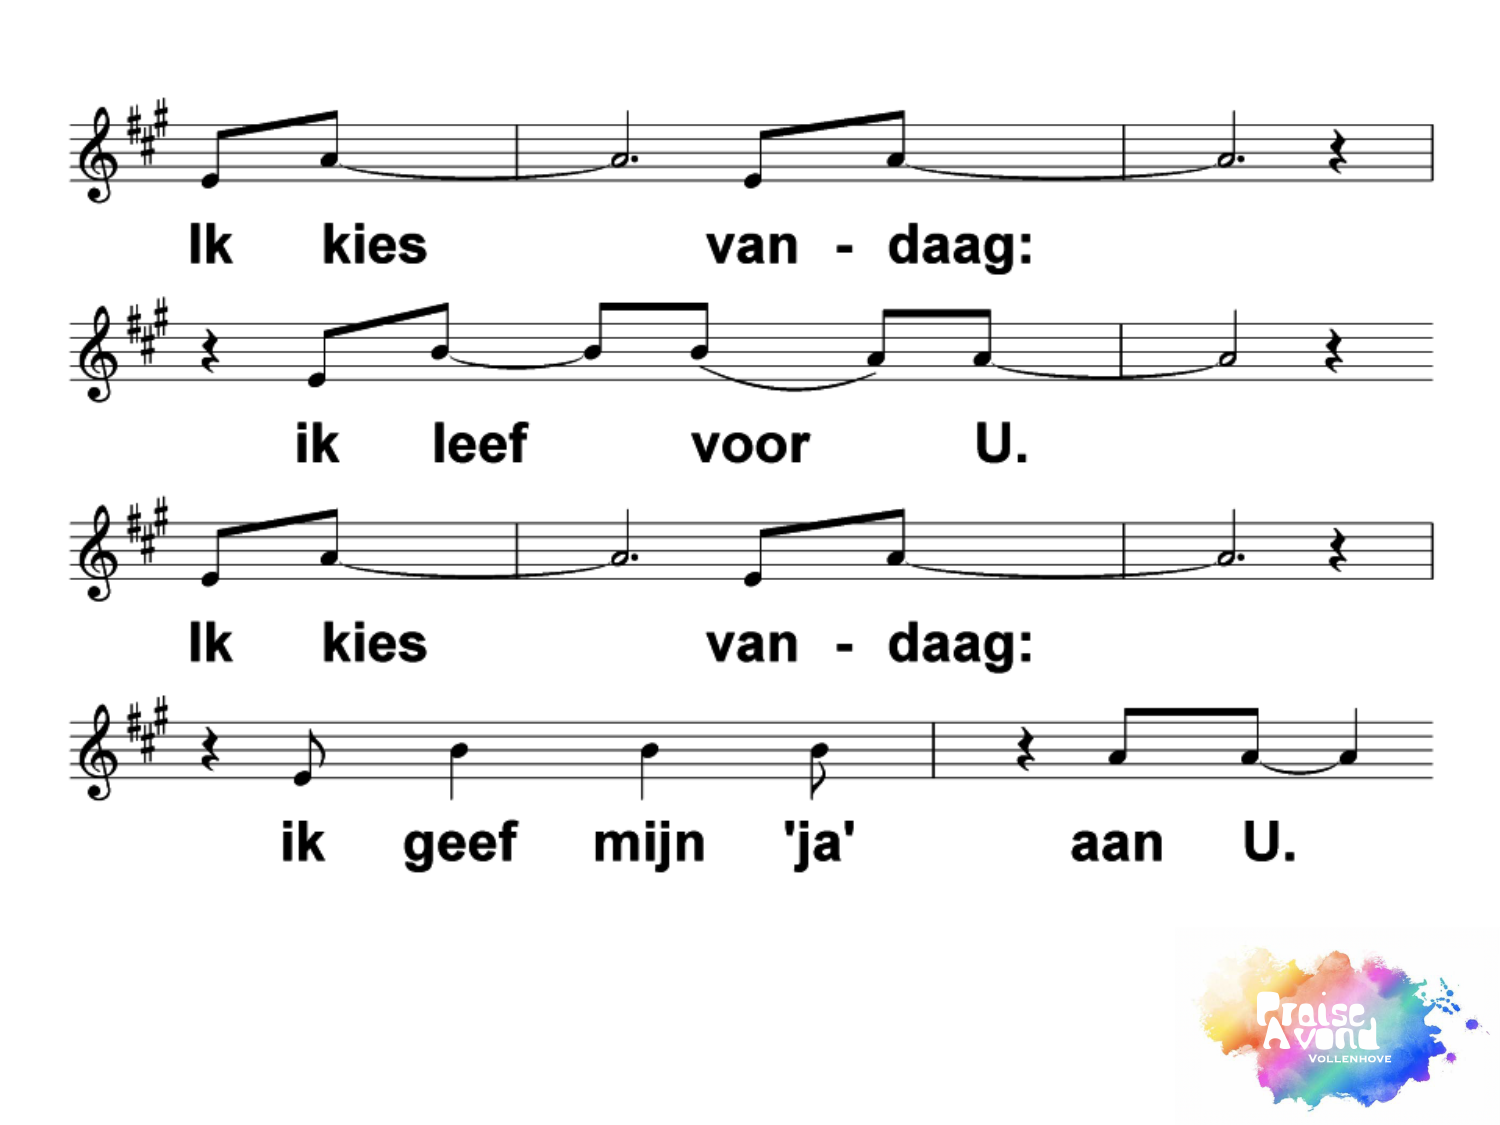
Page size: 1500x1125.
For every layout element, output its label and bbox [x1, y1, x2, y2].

picture [63, 87, 1437, 882]
picture [1174, 927, 1500, 1125]
